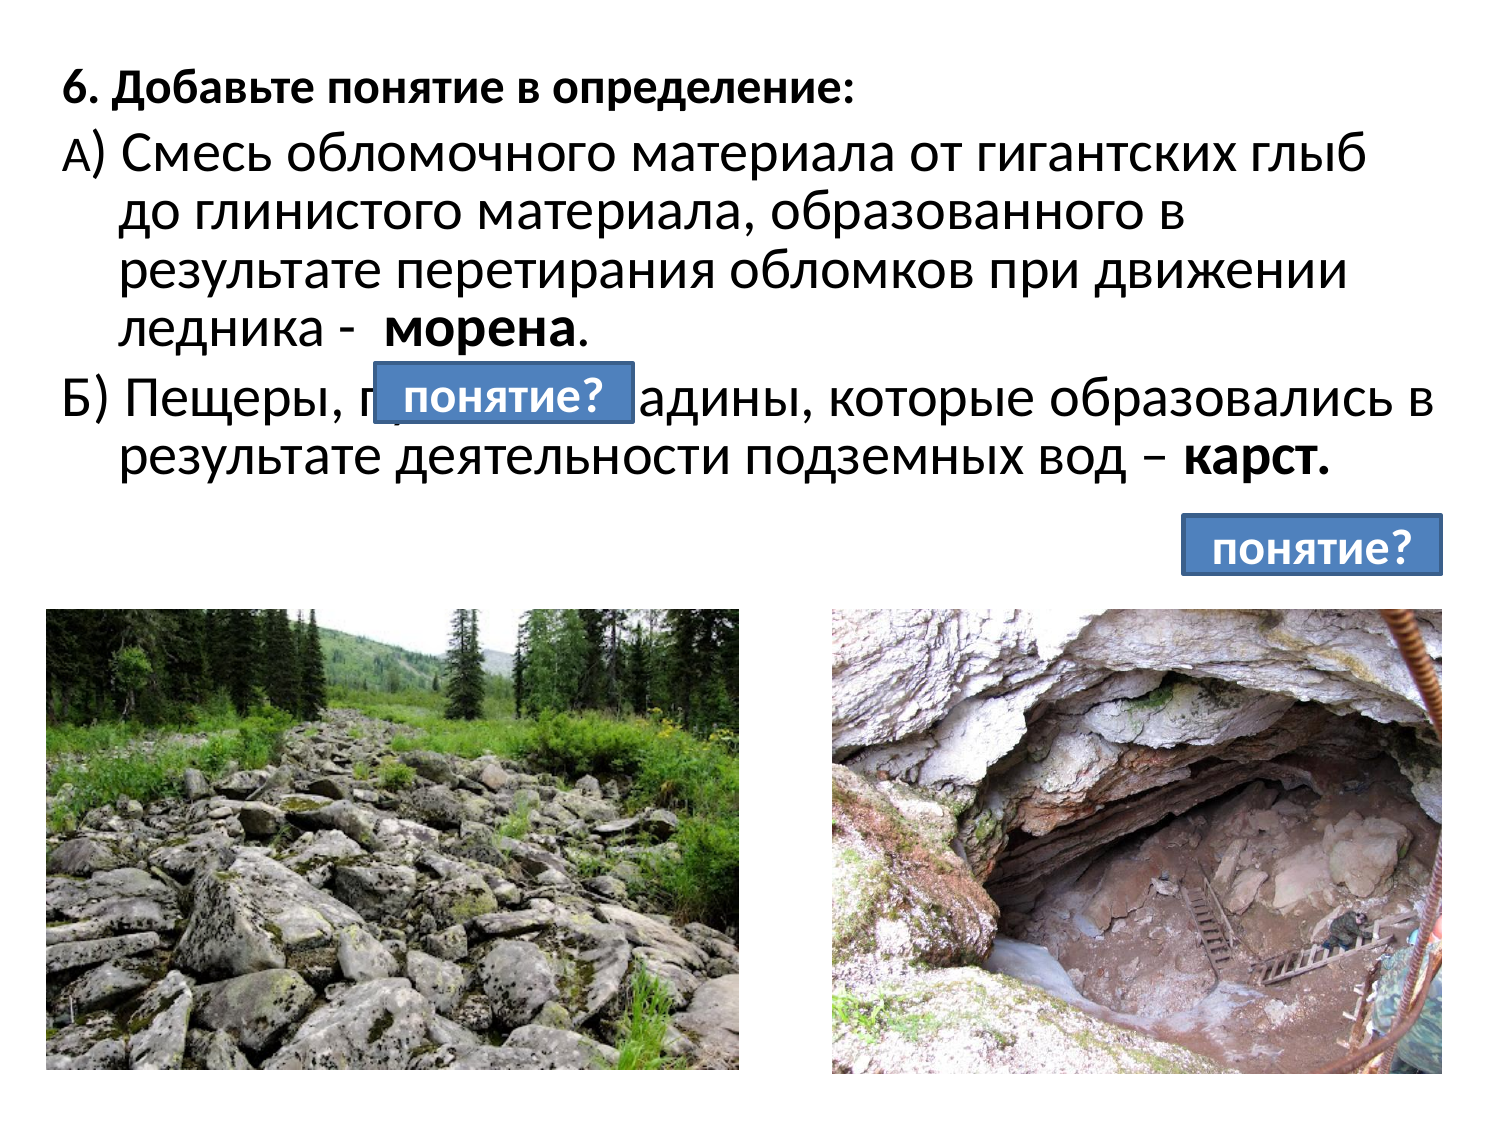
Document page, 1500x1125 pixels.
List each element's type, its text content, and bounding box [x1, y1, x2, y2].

list 6. Добавьте понятие в определение: А) Смесь обломочного материала от гигантских глыб до глинистого материала, образованного в результате перетирания обломков при движении ледника - морена. Б) Пещеры, пустоты, впадины, которые образовались в результате деятельности подземных вод – карст. [46, 58, 1454, 1055]
text_box понятие? [1181, 513, 1443, 576]
text_box понятие? [373, 361, 635, 424]
picture [831, 609, 1442, 1074]
picture [46, 609, 739, 1071]
